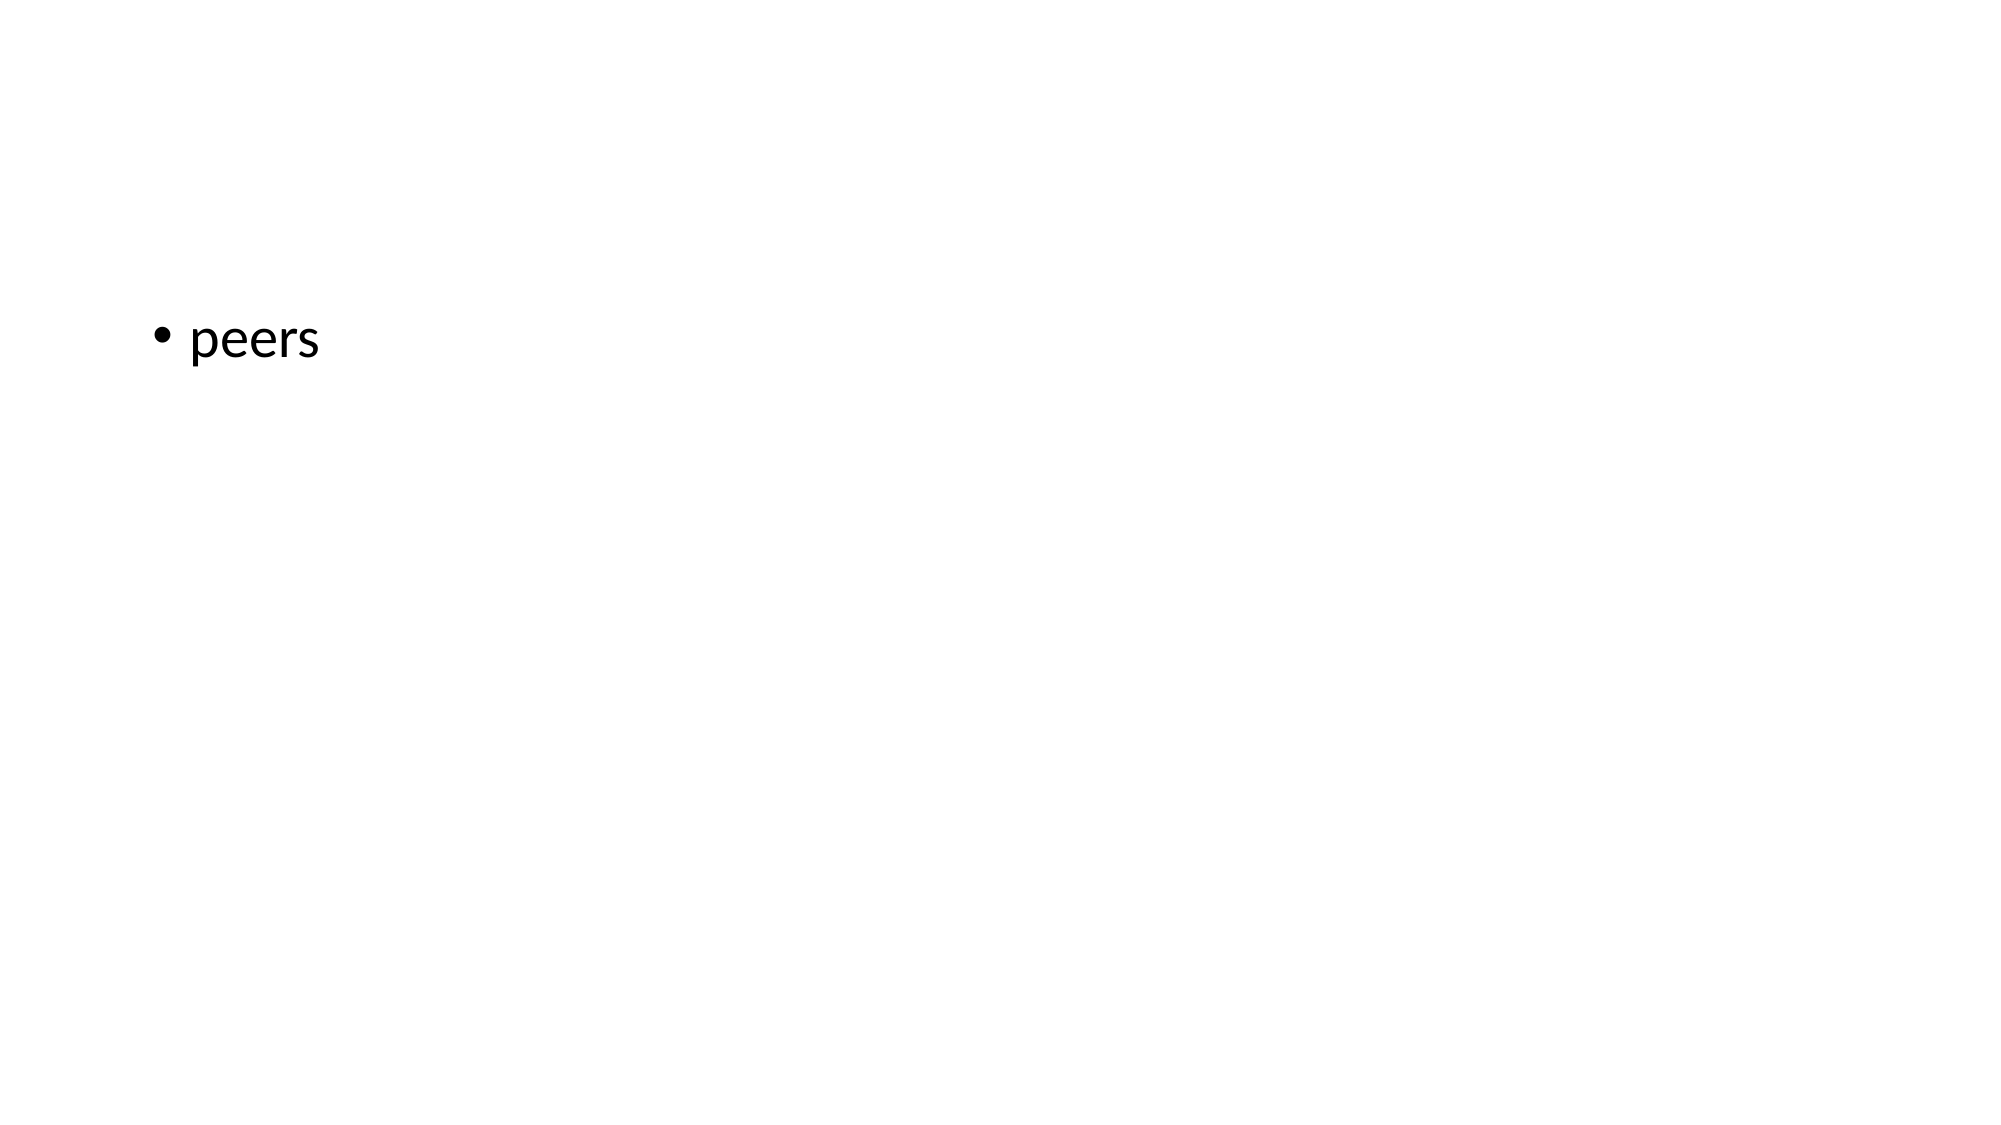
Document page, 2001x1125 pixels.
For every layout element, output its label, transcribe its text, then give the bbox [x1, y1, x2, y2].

list peers [137, 299, 1863, 1014]
